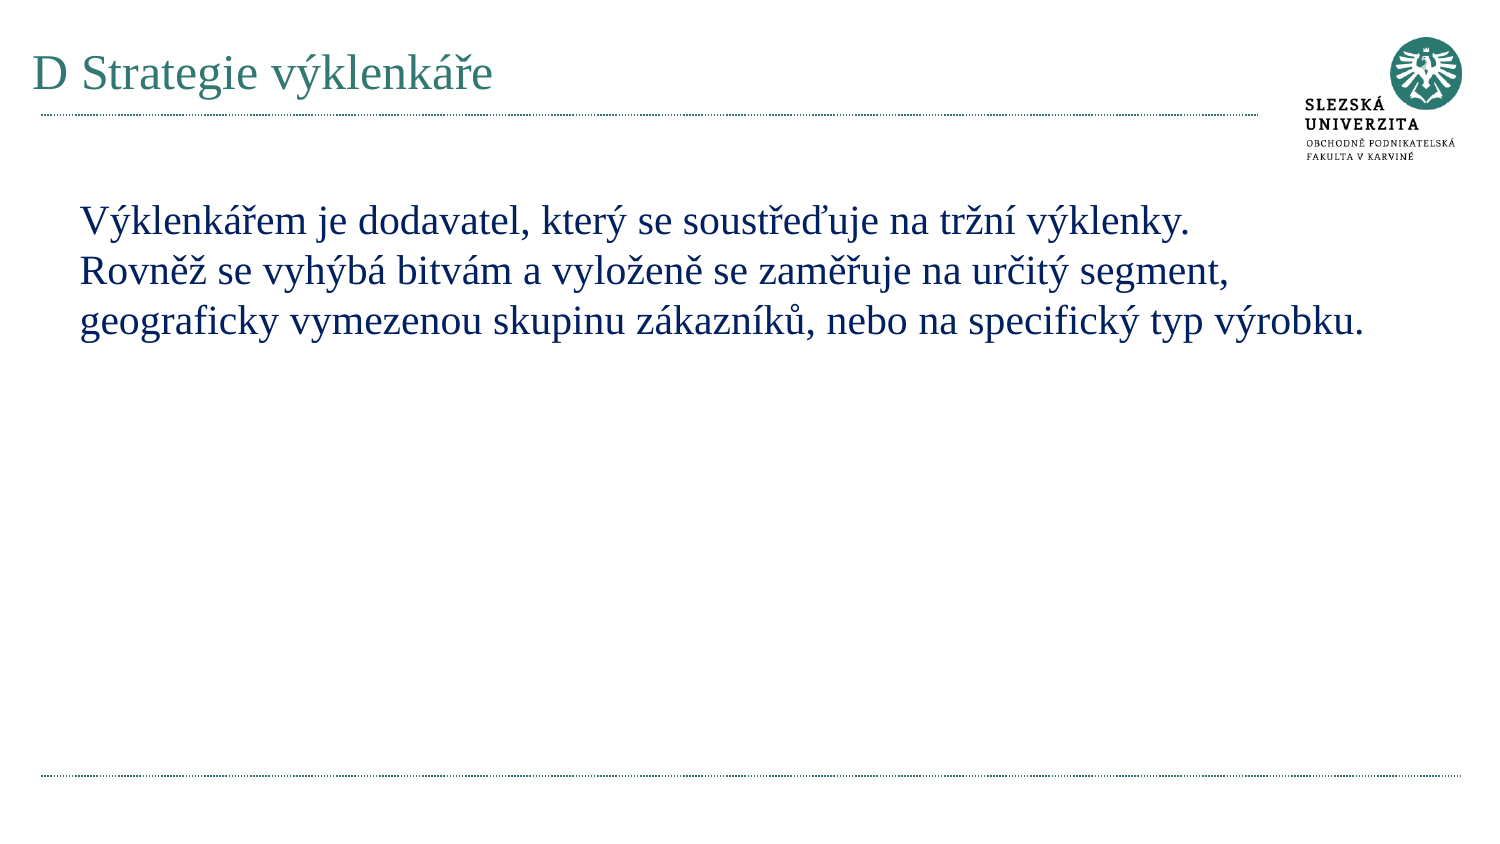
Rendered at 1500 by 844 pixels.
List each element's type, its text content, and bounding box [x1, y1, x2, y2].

list Výklenkářem je dodavatel, který se soustřeďuje na tržní výklenky. Rovněž se vyhýbá bitvám a vyloženě se zaměřuje na určitý segment, geograficky vymezenou skupinu zákazníků, nebo na specifický typ výrobku. [64, 185, 1424, 682]
title D Strategie výklenkáře [17, 32, 1353, 116]
picture [1305, 37, 1462, 160]
